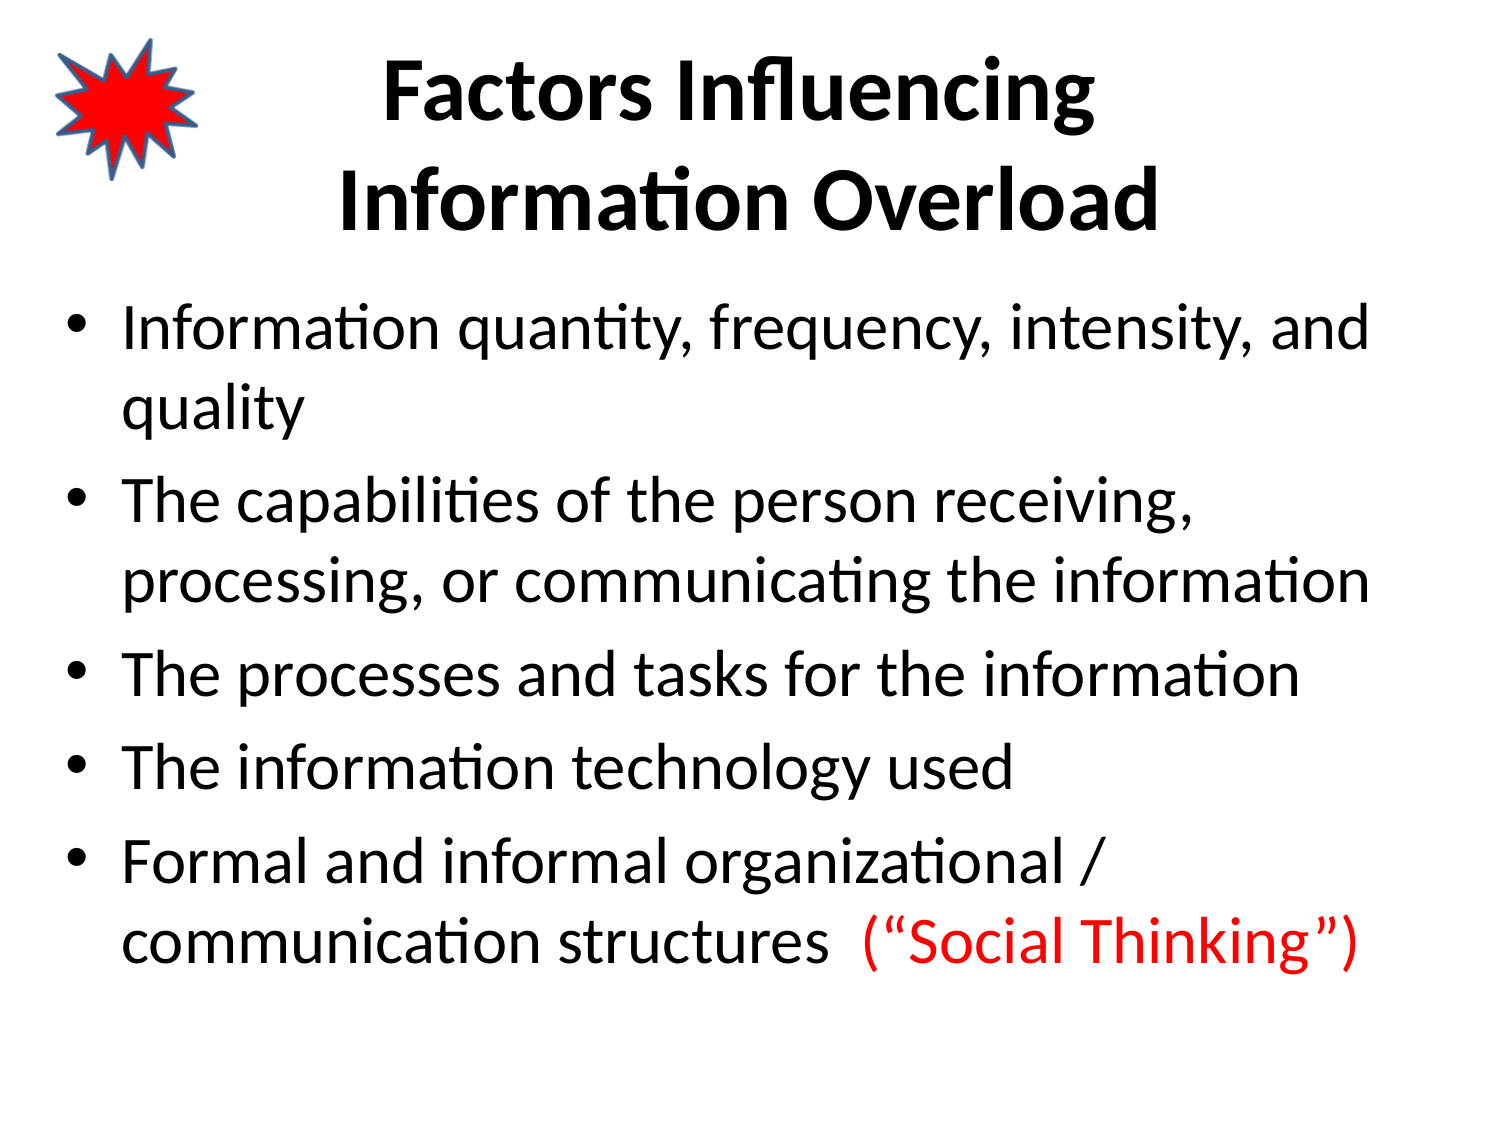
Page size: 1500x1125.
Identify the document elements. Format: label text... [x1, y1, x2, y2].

picture [55, 38, 198, 182]
list Information quantity, frequency, intensity, and quality The capabilities of the person receiving, processing, or communicating the information The processes and tasks for the information The information technology used Formal and informal organizational / communication structures (“Social Thinking”) [50, 275, 1438, 1018]
title Factors Influencing Information Overload [75, 45, 1425, 233]
